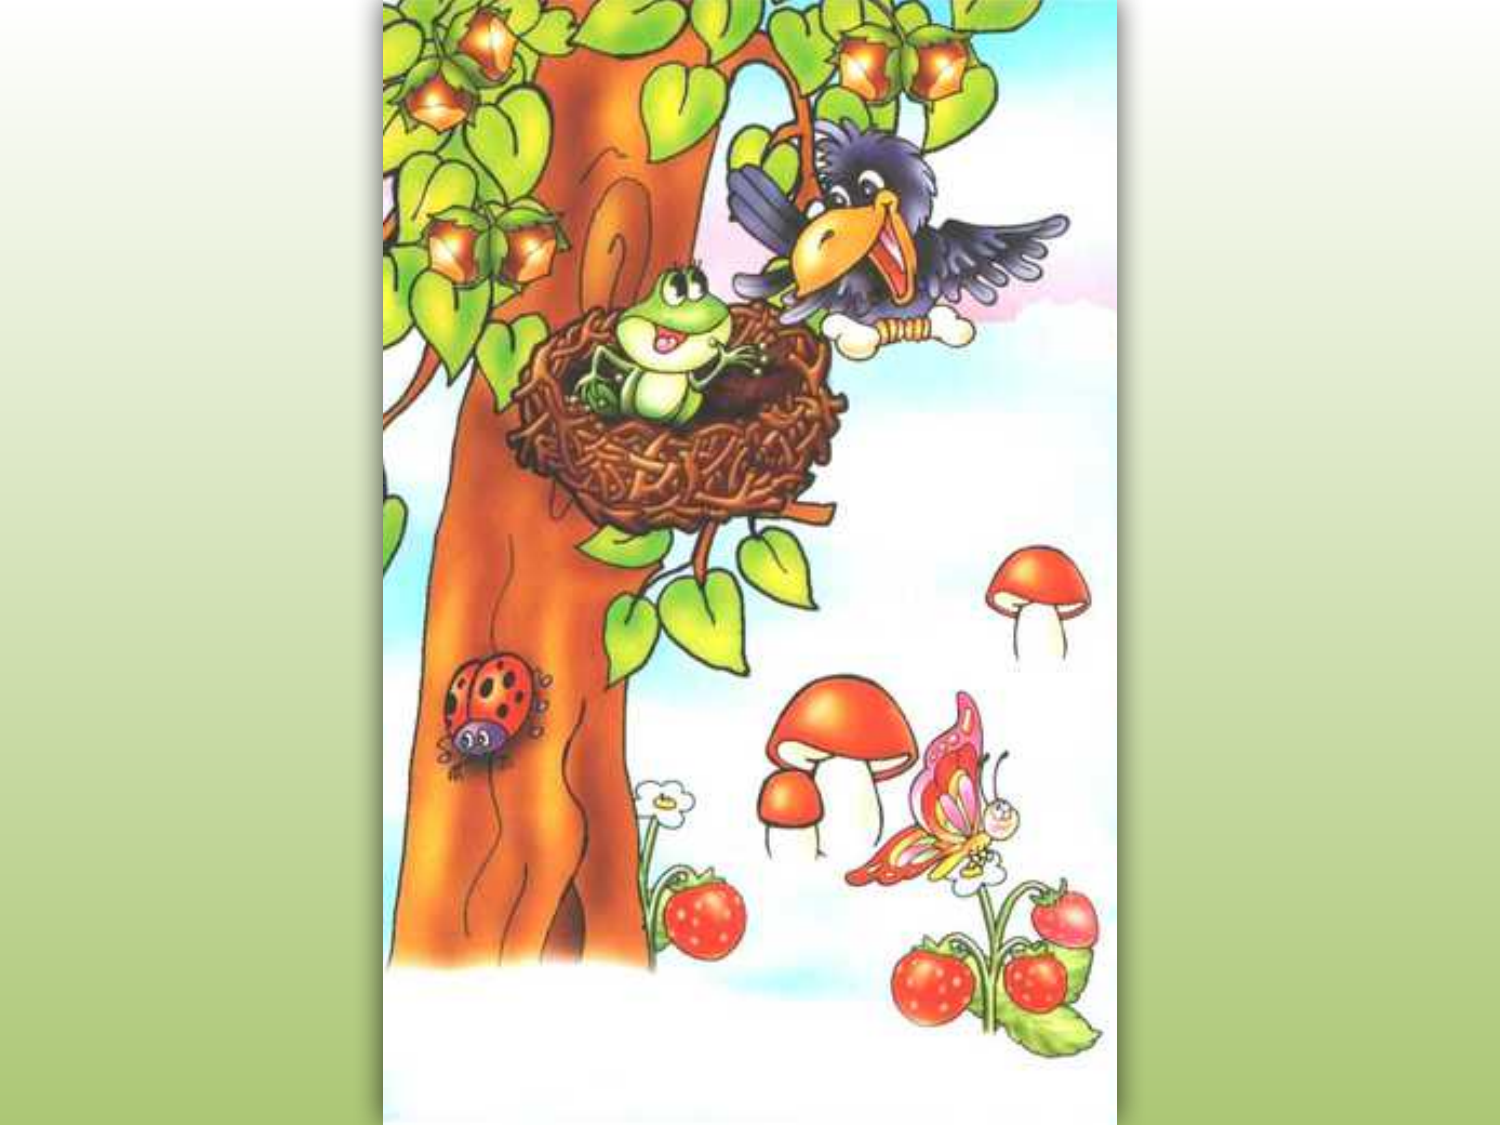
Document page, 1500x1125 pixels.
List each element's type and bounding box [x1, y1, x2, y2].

picture [382, 0, 1117, 1125]
